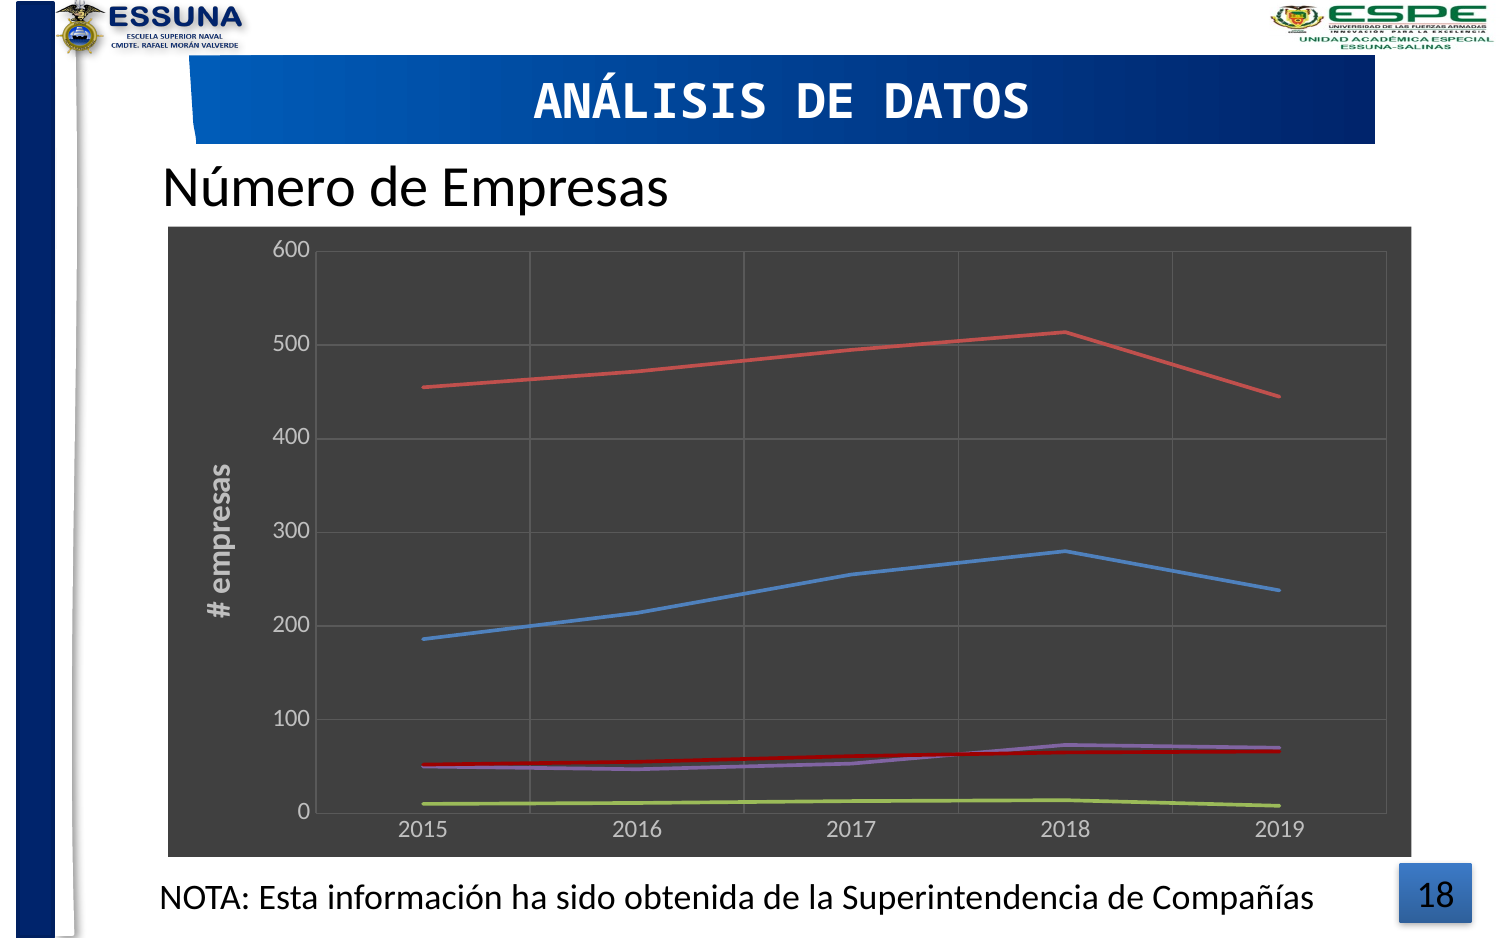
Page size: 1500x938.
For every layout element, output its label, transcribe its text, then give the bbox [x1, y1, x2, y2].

picture [53, 0, 266, 54]
picture [1269, 0, 1500, 50]
text_box 18 [1399, 863, 1472, 923]
text_box Número de Empresas [147, 138, 1045, 238]
text_box ANÁLISIS DE DATOS [186, 53, 1378, 146]
chart [167, 226, 1412, 858]
text_box NOTA: Esta información ha sido obtenida de la Superintendencia de Compañías [144, 856, 1341, 938]
